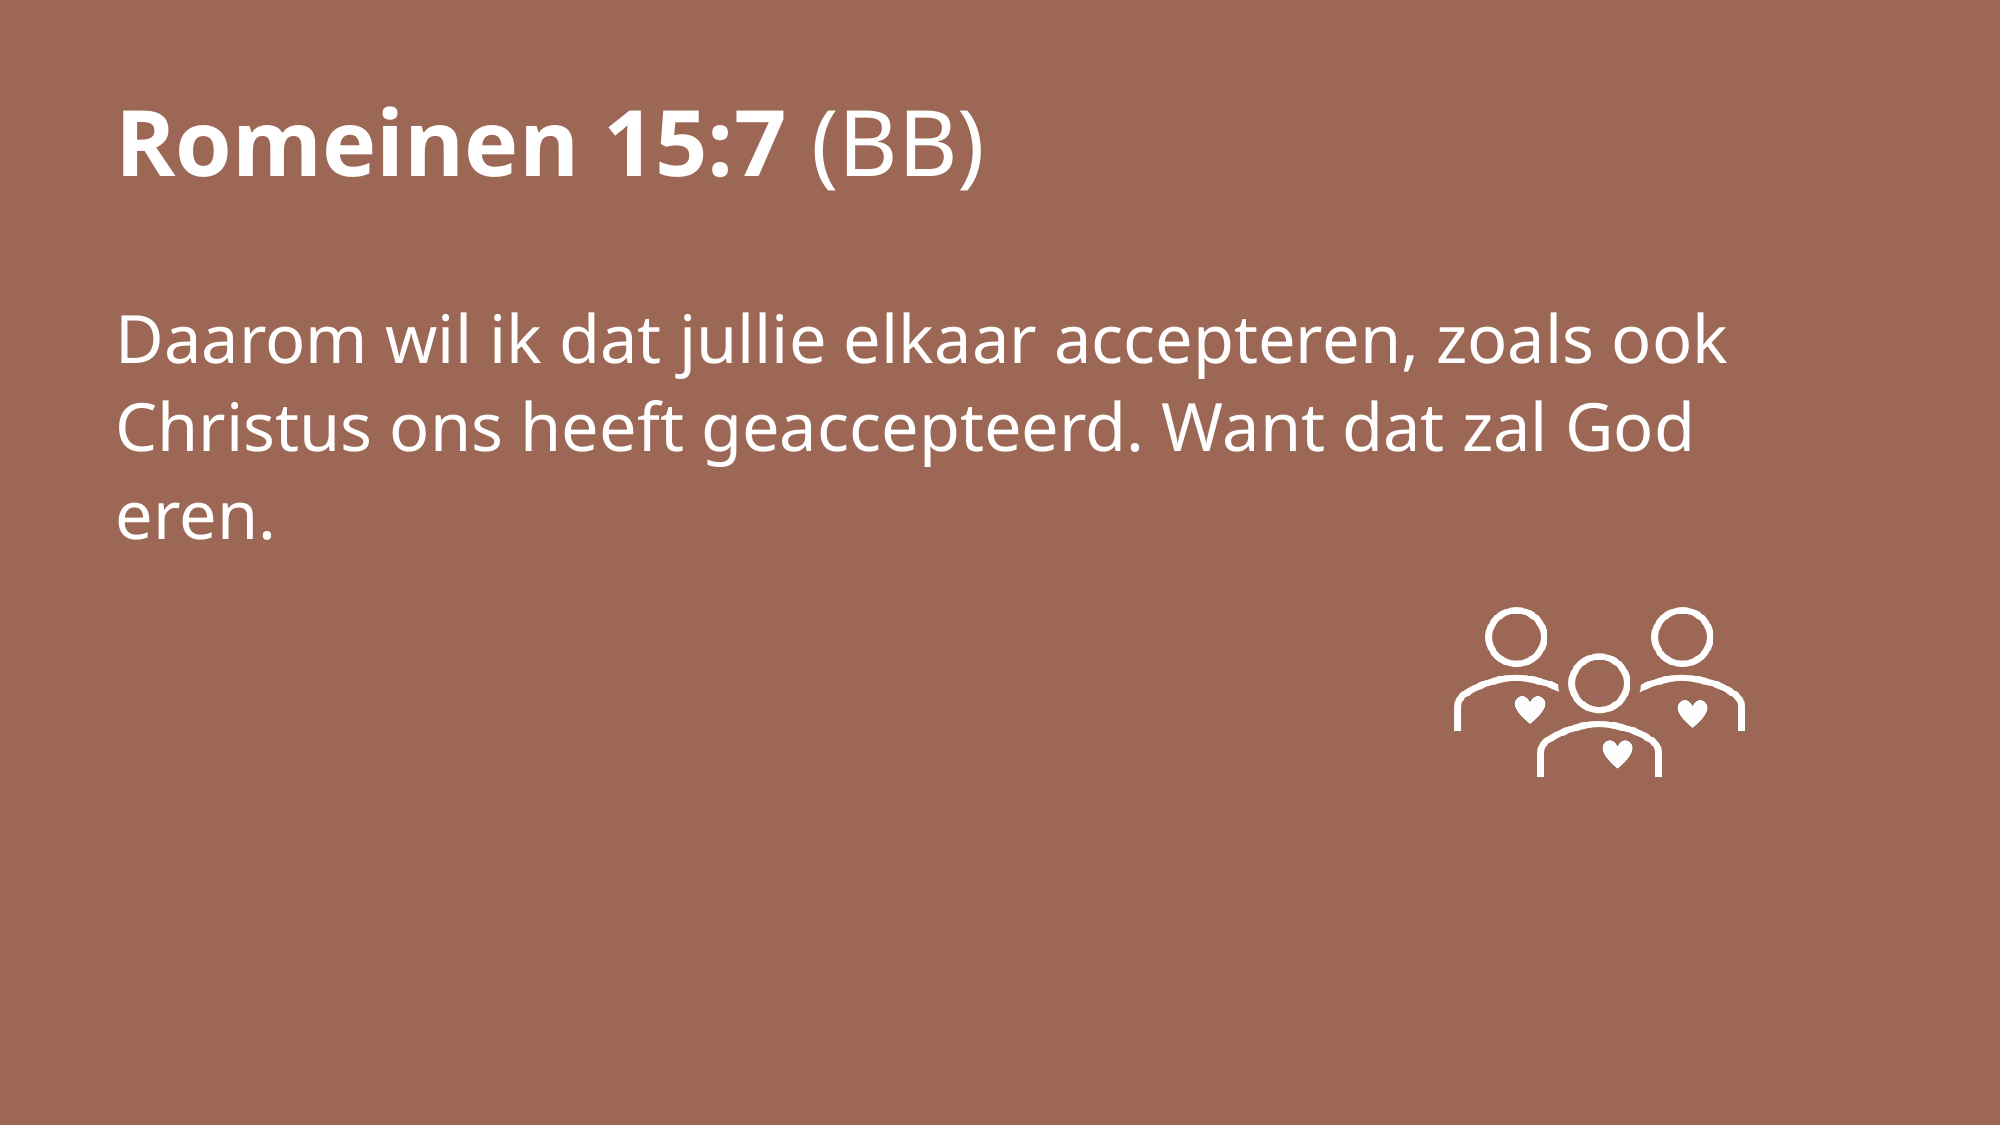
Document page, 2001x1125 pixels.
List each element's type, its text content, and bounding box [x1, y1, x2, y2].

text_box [1433, 533, 1765, 854]
list Daarom wil ik dat jullie elkaar accepteren, zoals ook Christus ons heeft geaccepteerd. Want dat zal God eren. [100, 281, 1849, 1035]
title Romeinen 15:7 (BB) [100, 90, 1849, 276]
